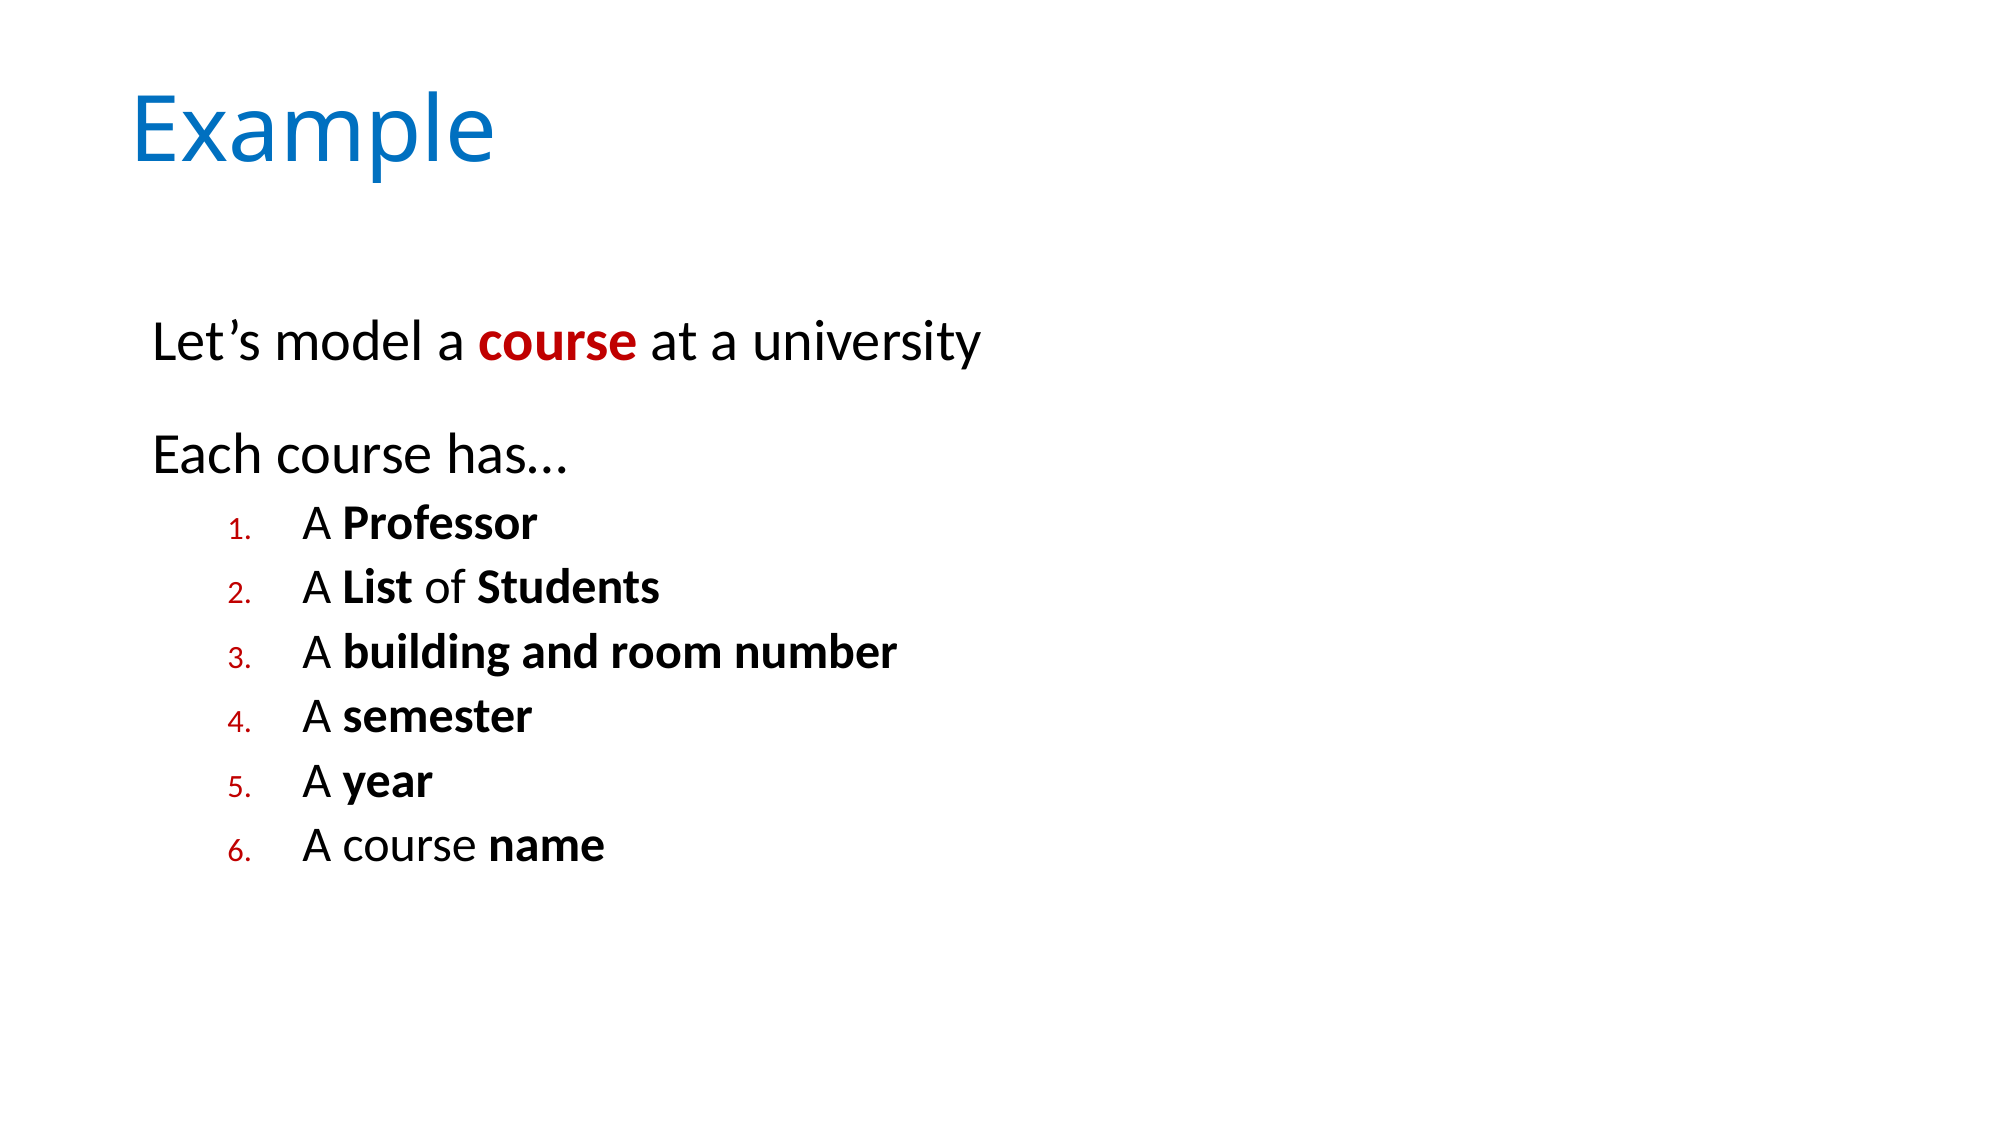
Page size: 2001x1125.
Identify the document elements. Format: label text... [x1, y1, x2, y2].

list Let’s model a course at a university Each course has… A Professor A List of Students A building and room number A semester A year A course name [137, 234, 1863, 949]
title Example [114, 59, 1863, 204]
